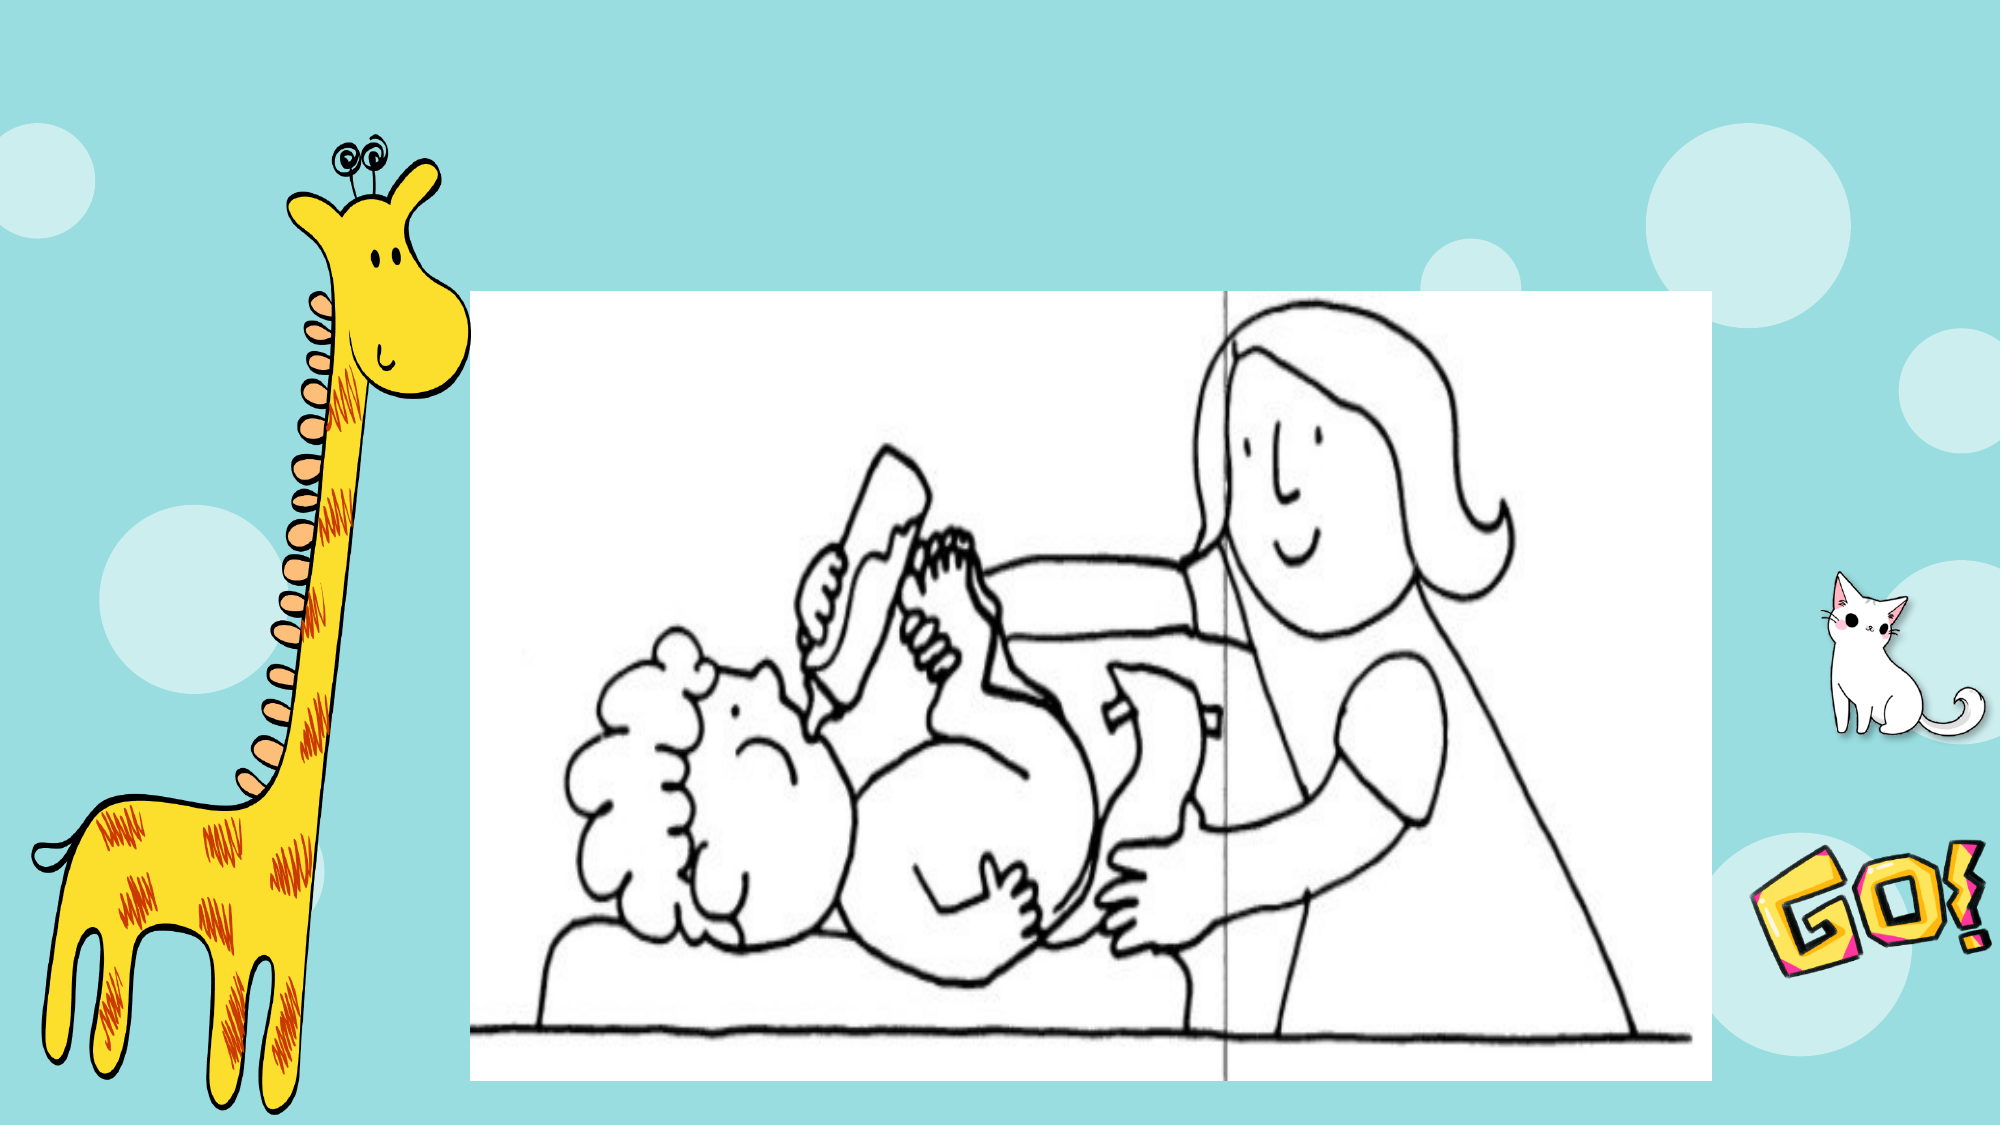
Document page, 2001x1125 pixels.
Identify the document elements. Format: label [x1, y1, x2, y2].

picture [31, 134, 1712, 1115]
picture [1725, 512, 2000, 1047]
